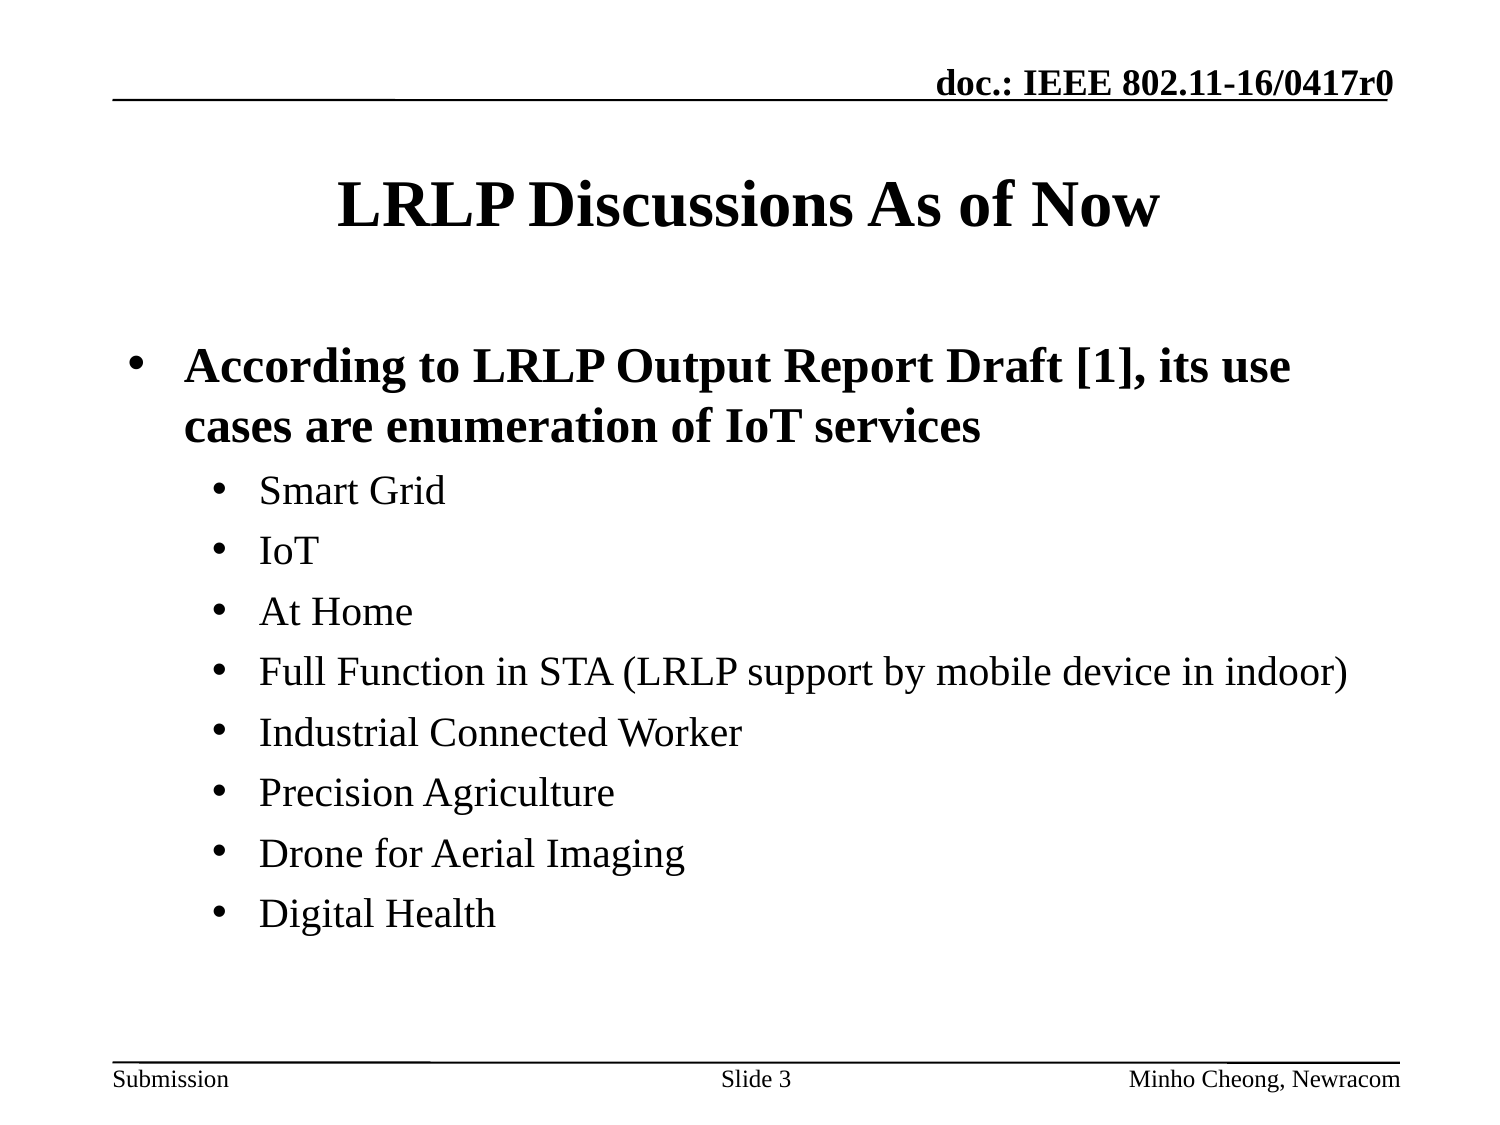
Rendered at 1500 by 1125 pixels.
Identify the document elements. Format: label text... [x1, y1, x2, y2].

footer Minho Cheong, Newracom [878, 1061, 1402, 1093]
slide_number Slide 3 [712, 1061, 800, 1123]
title LRLP Discussions As of Now [112, 112, 1388, 288]
list According to LRLP Output Report Draft [1], its use cases are enumeration of IoT services Smart Grid IoT At Home Full Function in STA (LRLP support by mobile device in indoor) Industrial Connected Worker Precision Agriculture Drone for Aerial Imaging Digital Health [112, 324, 1388, 1000]
